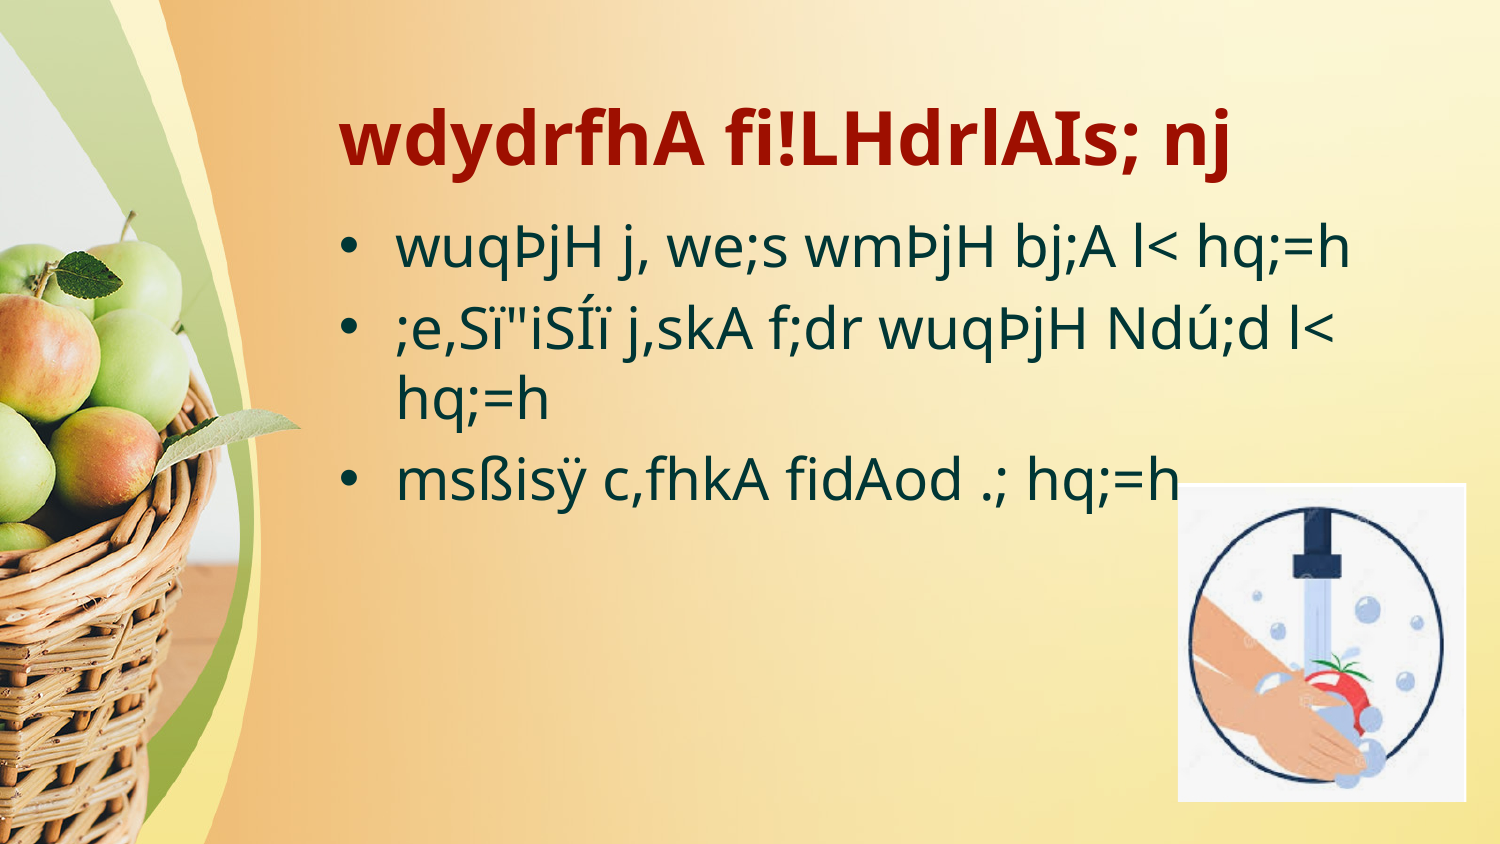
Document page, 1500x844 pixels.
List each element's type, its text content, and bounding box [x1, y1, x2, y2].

title wdydrfhA fi!LHdrlAIs; nj [323, 76, 1424, 196]
list wuqÞjH j, we;s wmÞjH bj;A l< hq;=h ;e,Sï"iSÍï j,skA f;dr wuqÞjH Ndú;d l< hq;=h msßisÿ c,fhkA fidAod .; hq;=h [323, 201, 1424, 778]
picture [0, 0, 1500, 844]
